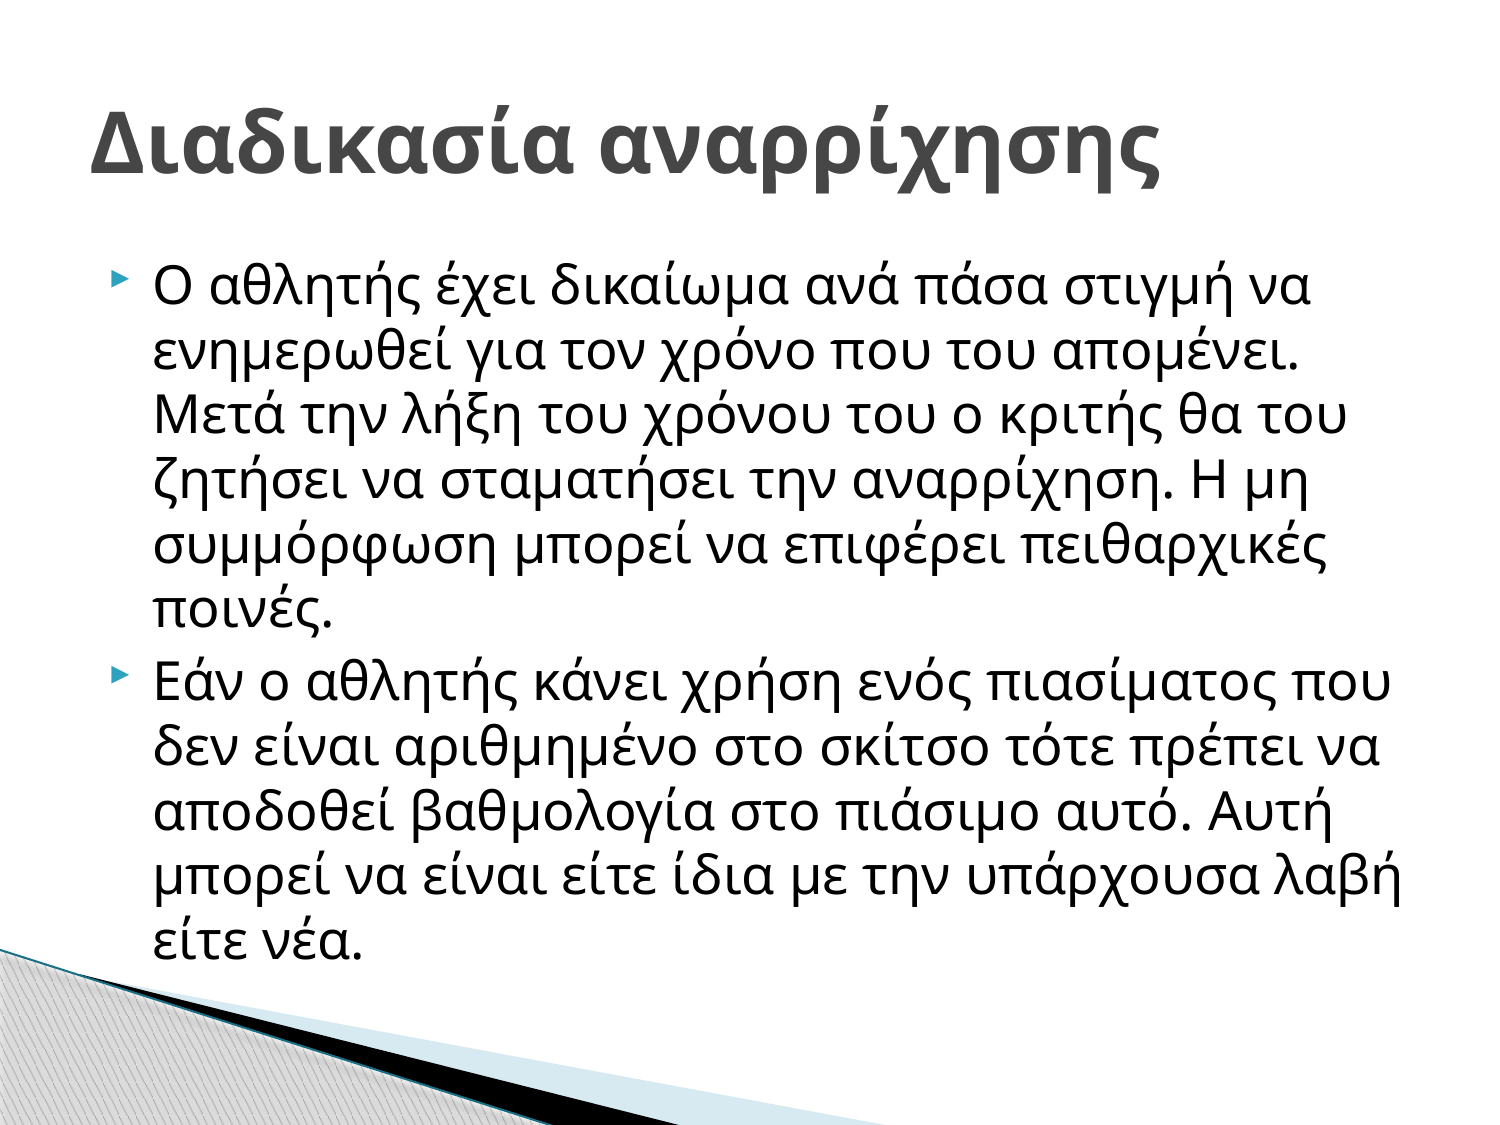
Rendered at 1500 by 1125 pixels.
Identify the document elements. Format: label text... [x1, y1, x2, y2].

title Διαδικασία αναρρίχησης [75, 45, 1425, 233]
list Ο αθλητής έχει δικαίωμα ανά πάσα στιγμή να ενημερωθεί για τον χρόνο που του απομένει. Μετά την λήξη του χρόνου του ο κριτής θα του ζητήσει να σταματήσει την αναρρίχηση. Η μη συμμόρφωση μπορεί να επιφέρει πειθαρχικές ποινές. Εάν ο αθλητής κάνει χρήση ενός πιασίματος που δεν είναι αριθμημένο στο σκίτσο τότε πρέπει να αποδοθεί βαθμολογία στο πιάσιμο αυτό. Αυτή μπορεί να είναι είτε ίδια με την υπάρχουσα λαβή είτε νέα. [75, 243, 1425, 986]
